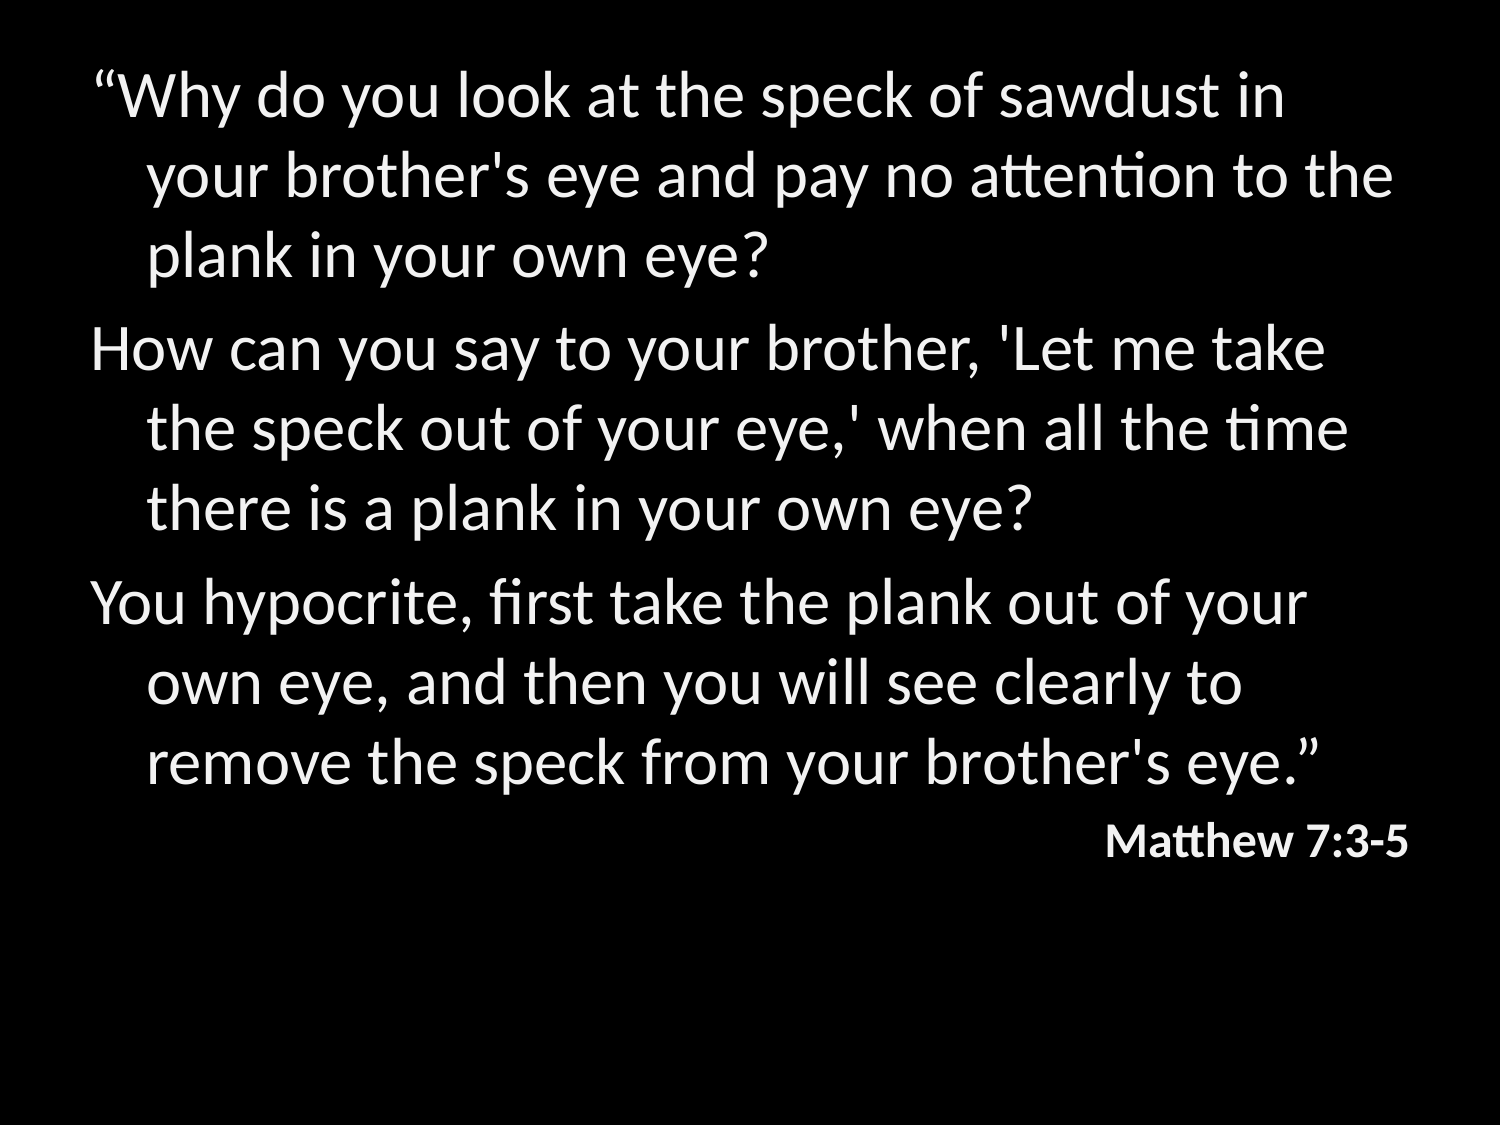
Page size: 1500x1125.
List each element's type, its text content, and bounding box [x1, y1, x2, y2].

list “Why do you look at the speck of sawdust in your brother's eye and pay no attention to the plank in your own eye? How can you say to your brother, 'Let me take the speck out of your eye,' when all the time there is a plank in your own eye? You hypocrite, first take the plank out of your own eye, and then you will see clearly to remove the speck from your brother's eye.” Matthew 7:3-5 [75, 42, 1425, 1094]
